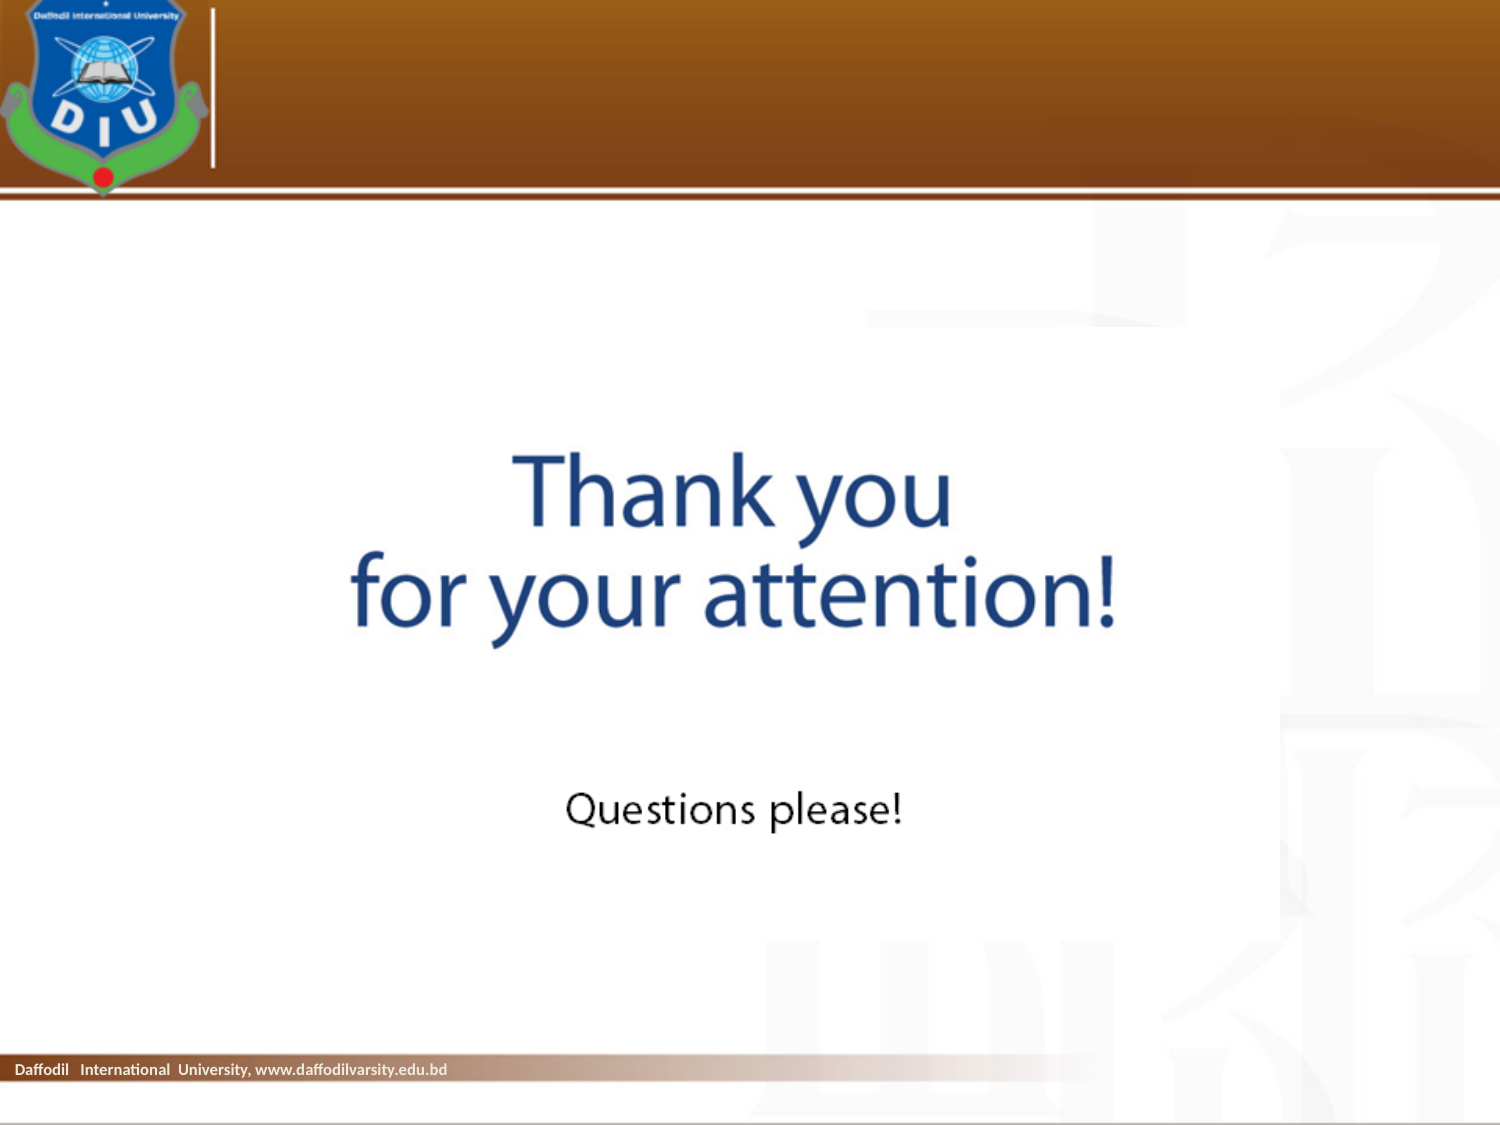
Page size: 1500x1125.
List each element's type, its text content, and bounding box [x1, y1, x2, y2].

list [219, 327, 1280, 941]
picture [0, 0, 1500, 1125]
text_box Daffodil International University, www.daffodilvarsity.edu.bd [0, 1051, 850, 1086]
